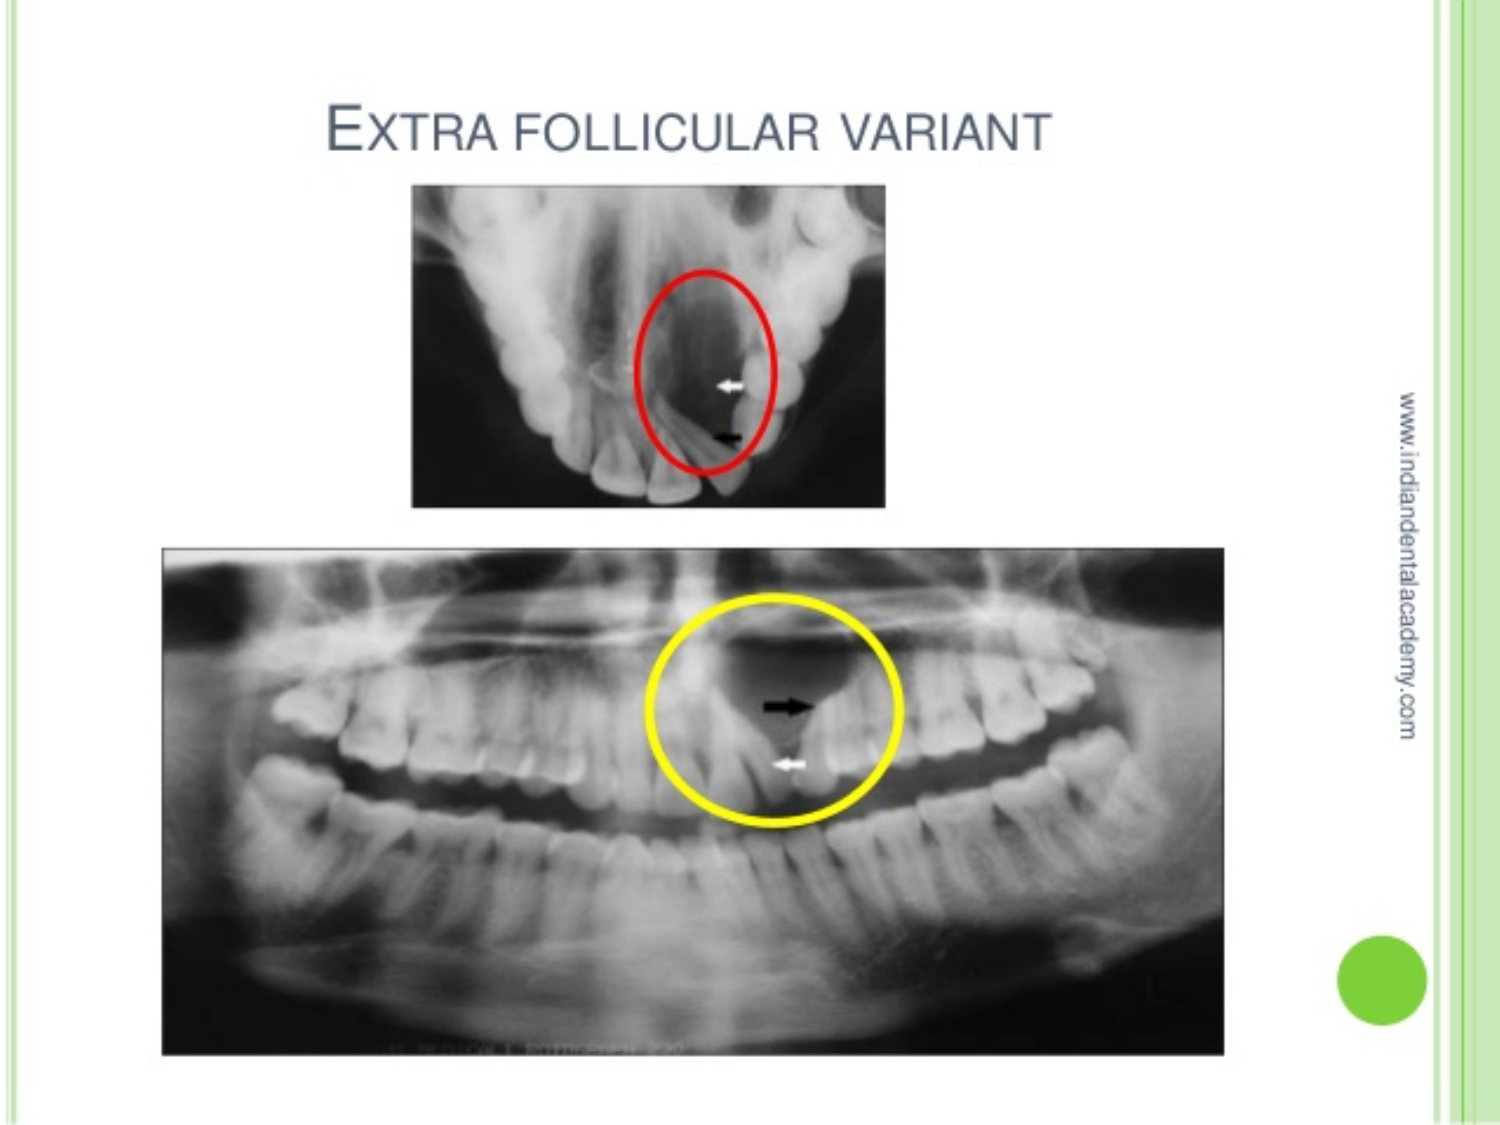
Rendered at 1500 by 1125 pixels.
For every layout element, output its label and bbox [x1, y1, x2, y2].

list [0, 0, 1500, 1125]
